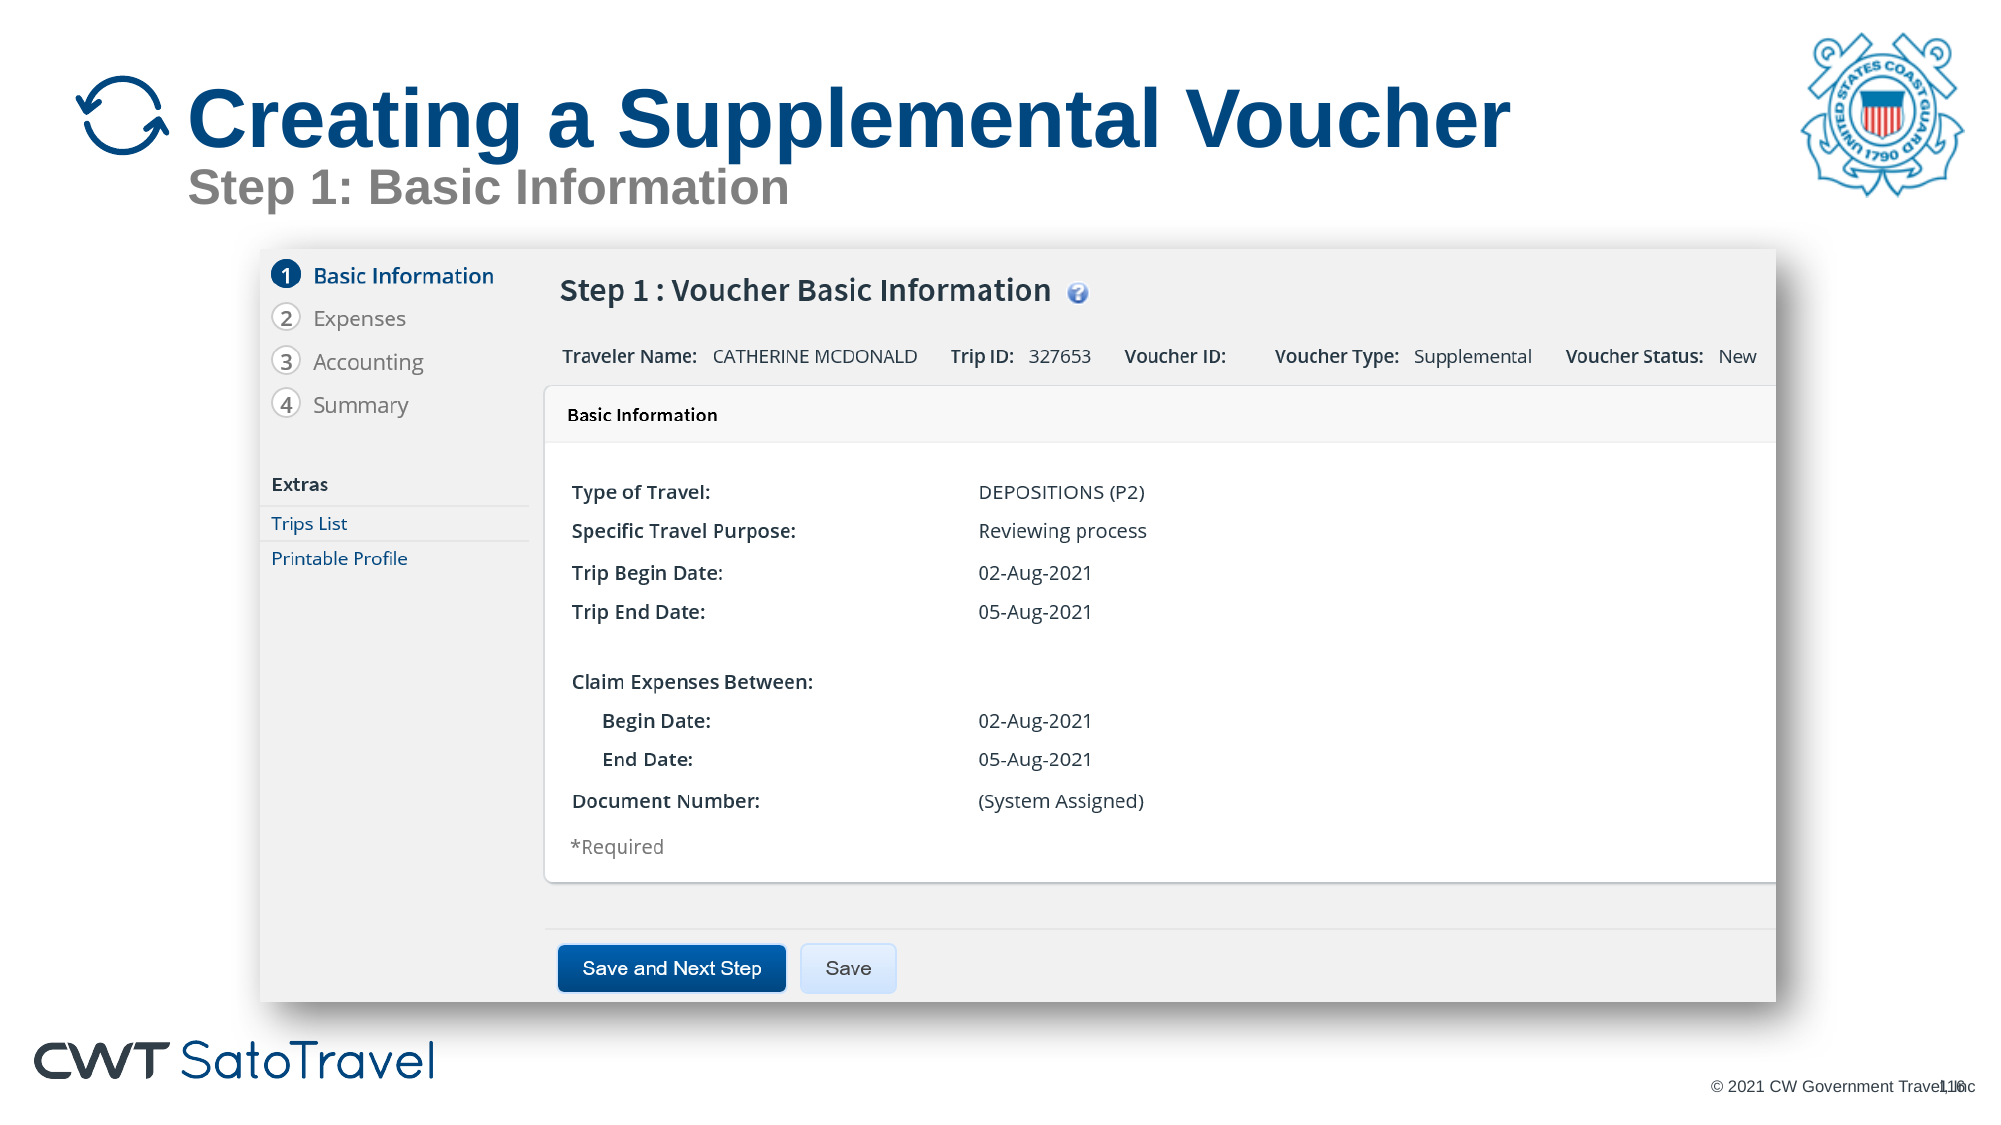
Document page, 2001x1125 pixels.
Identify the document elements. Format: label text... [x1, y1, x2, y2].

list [260, 249, 1776, 1002]
title Creating a Supplemental Voucher Step 1: Basic Information [187, 79, 1918, 218]
footer © 2021 CW Government Travel, Inc [1552, 1075, 2000, 1091]
picture [34, 1040, 433, 1079]
slide_number 115 [1931, 1091, 1966, 1098]
picture [1800, 32, 1965, 198]
